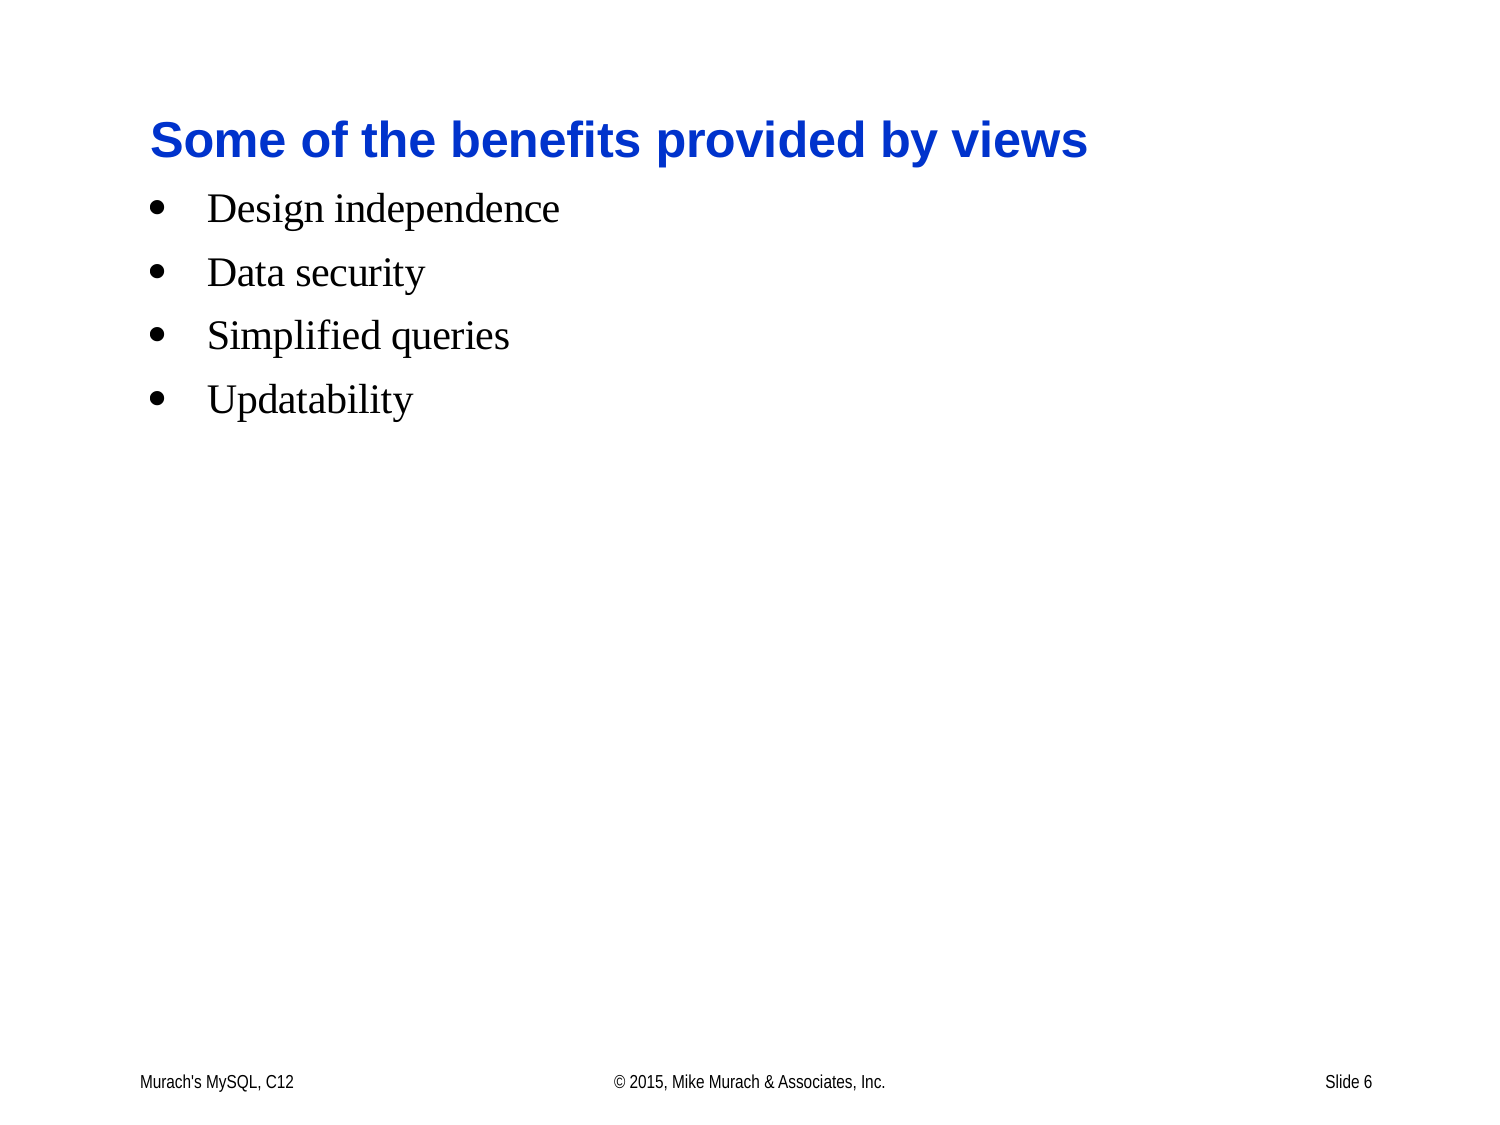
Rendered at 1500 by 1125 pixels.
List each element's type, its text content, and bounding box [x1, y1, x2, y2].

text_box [149, 112, 1351, 454]
slide_number Slide 6 [1074, 1024, 1388, 1101]
footer © 2015, Mike Murach & Associates, Inc. [474, 1024, 1026, 1101]
slide_number Murach's MySQL, C12 [124, 1024, 451, 1101]
